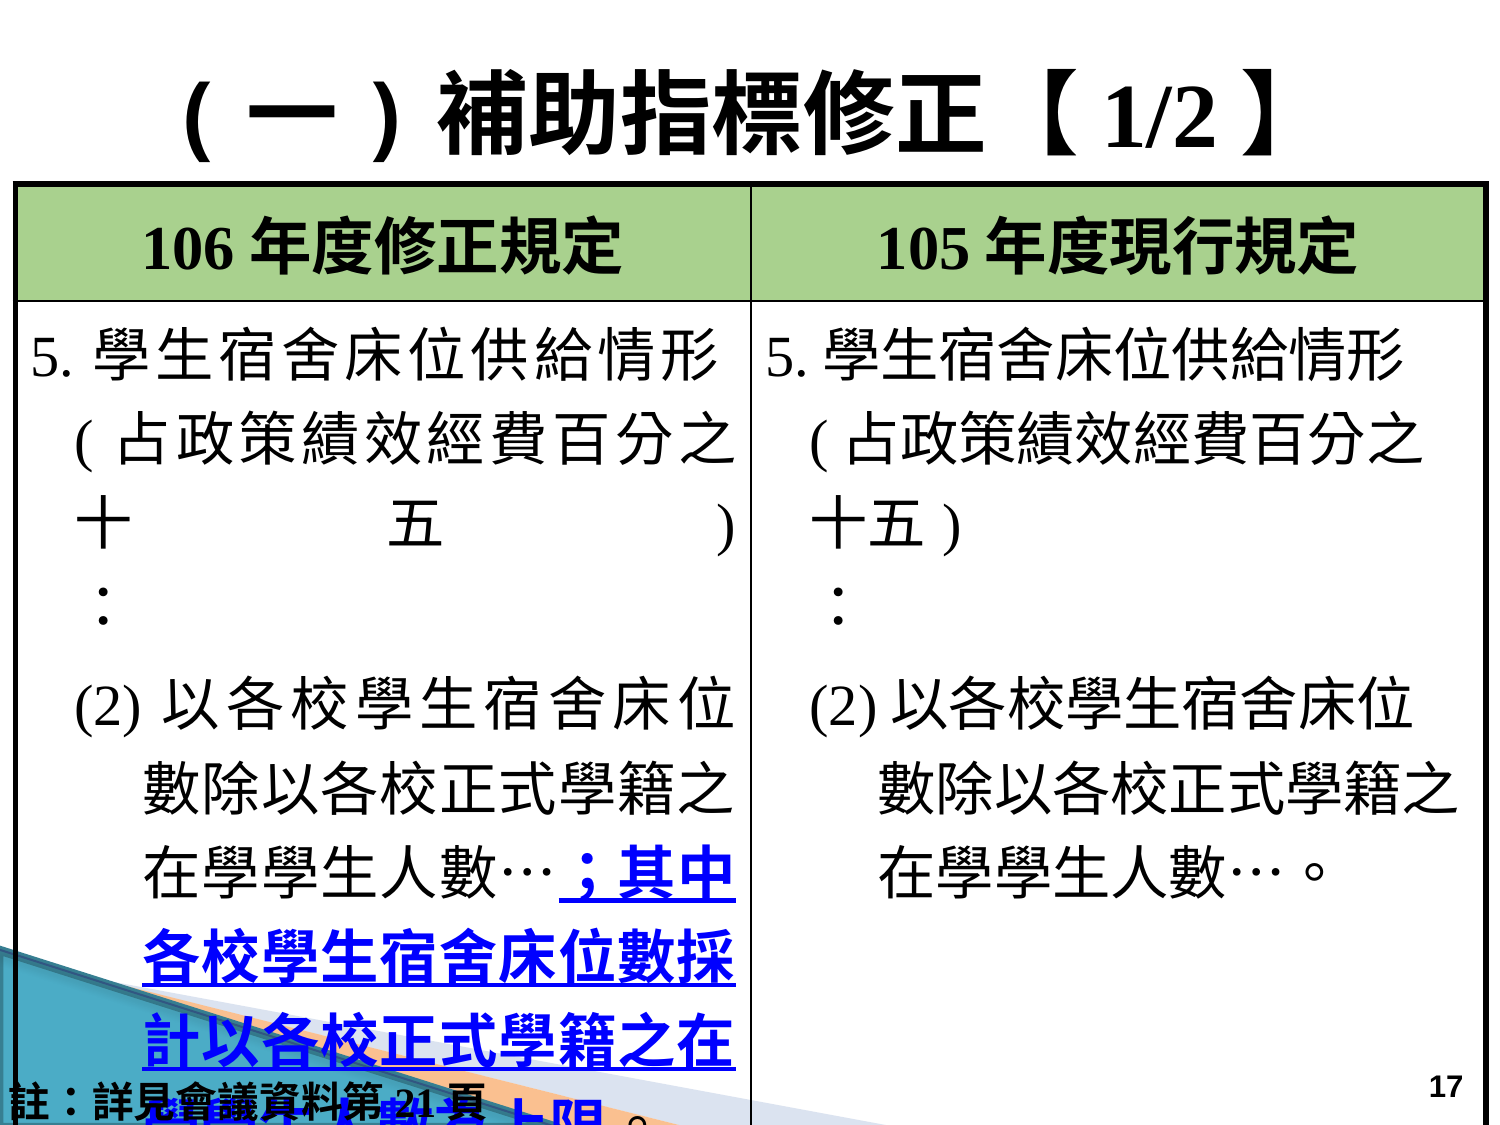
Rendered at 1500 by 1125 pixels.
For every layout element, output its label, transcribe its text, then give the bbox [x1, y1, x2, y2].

text_box 註：詳見會議資料第21頁 [0, 1068, 526, 1125]
slide_number 17 [1387, 1051, 1479, 1112]
table_cell 5.學生宿舍床位供給情形(占政策績效經費百分之十五) ： (2)以各校學生宿舍床位數除以各校正式學籍之在學學生人數…；其中各校學生宿舍床位數採計以各校正式學籍之在學學生人數為上限。 [18, 302, 750, 1125]
table_cell 5.學生宿舍床位供給情形(占政策績效經費百分之十五) ： (2)以各校學生宿舍床位數除以各校正式學籍之在學學生人數…。 [752, 302, 1483, 1125]
table_header 106年度修正規定 [18, 187, 750, 300]
table_header 105年度現行規定 [752, 187, 1483, 300]
text_box (一)補助指標修正【1/2】 [41, 61, 1461, 161]
